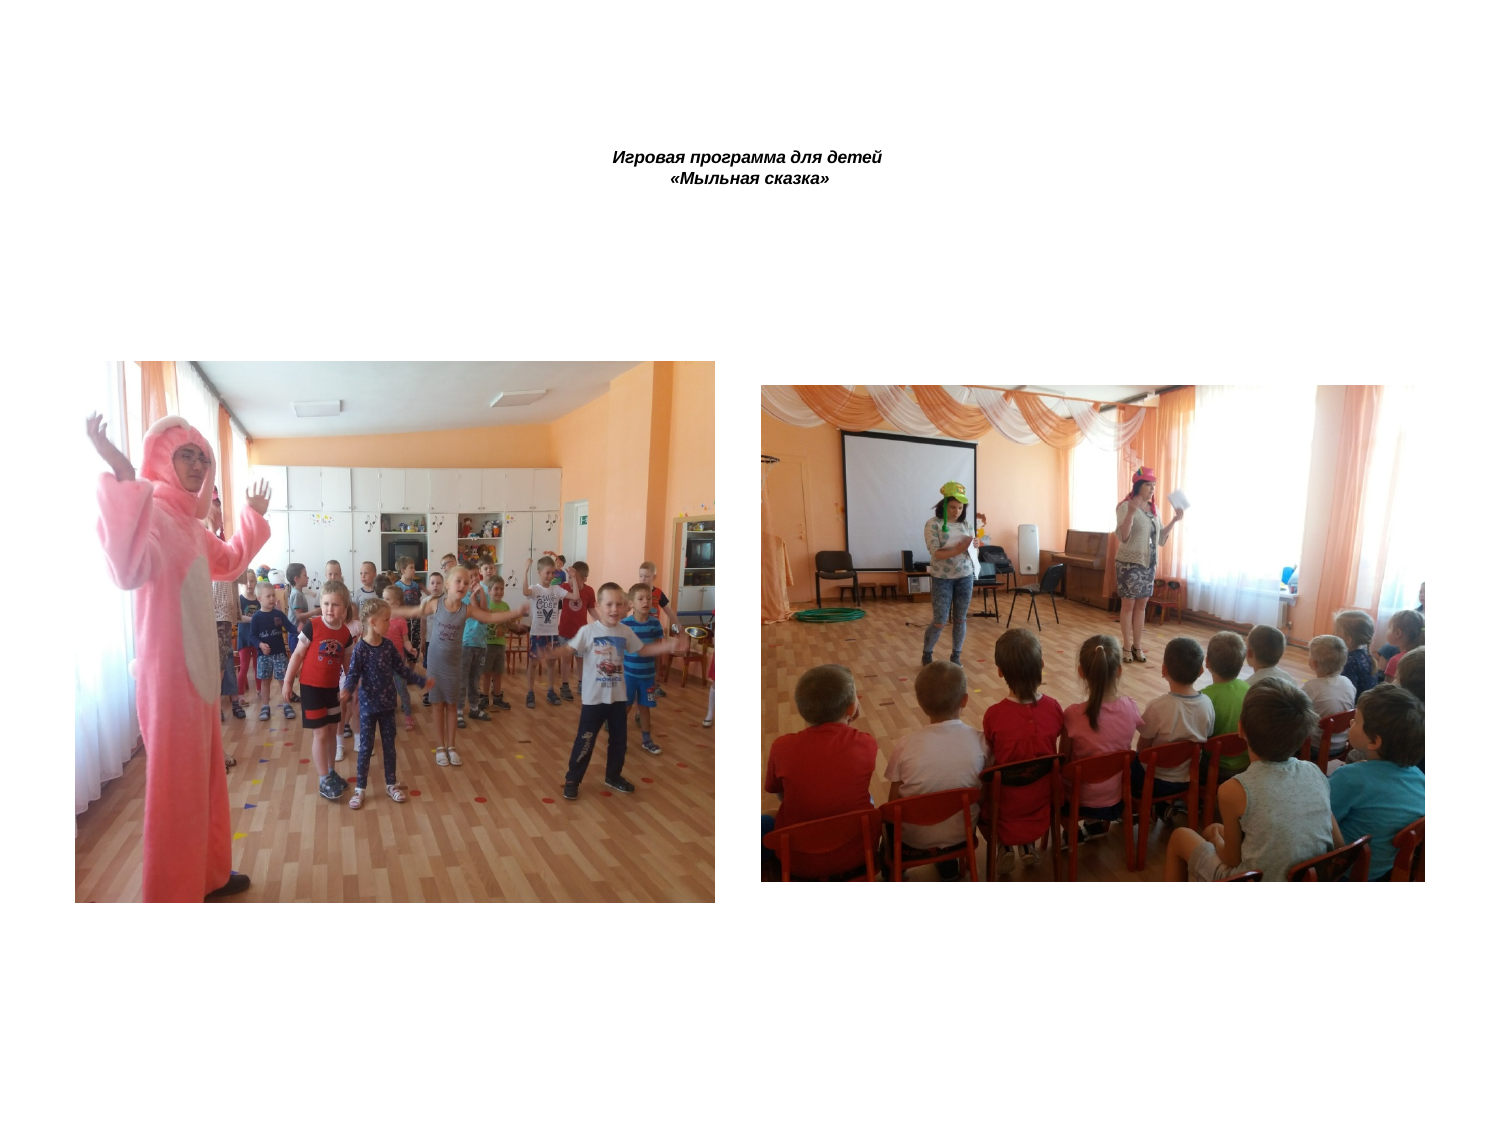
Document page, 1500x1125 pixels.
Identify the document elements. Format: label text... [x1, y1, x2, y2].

title Игровая программа для детей «Мыльная сказка» [75, 45, 1425, 279]
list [761, 385, 1425, 882]
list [74, 361, 715, 903]
